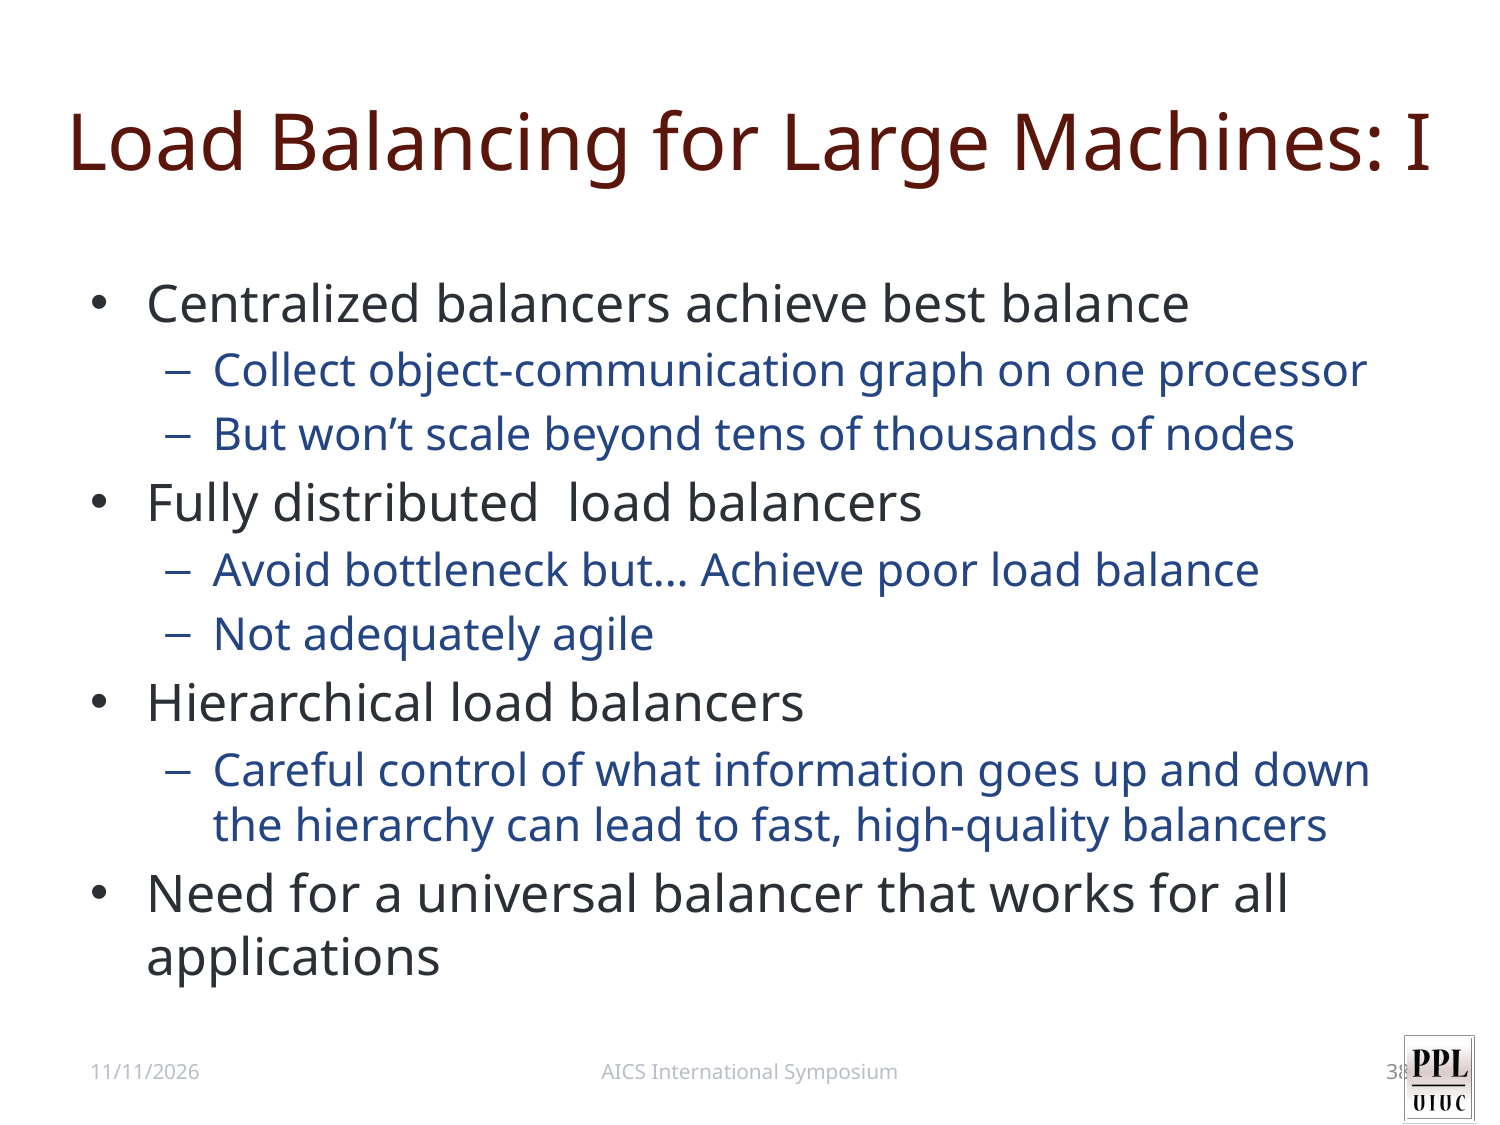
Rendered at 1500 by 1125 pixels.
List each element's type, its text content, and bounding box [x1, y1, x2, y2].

slide_number 38 [1074, 1042, 1425, 1103]
picture [1400, 1031, 1478, 1125]
footer AICS International Symposium [512, 1042, 988, 1103]
title Load Balancing for Large Machines: I [0, 45, 1500, 233]
list Centralized balancers achieve best balance Collect object-communication graph on one processor But won’t scale beyond tens of thousands of nodes Fully distributed load balancers Avoid bottleneck but… Achieve poor load balance Not adequately agile Hierarchical load balancers Careful control of what information goes up and down the hierarchy can lead to fast, high-quality balancers Need for a universal balancer that works for all applications [75, 262, 1425, 1005]
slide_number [75, 1042, 425, 1103]
